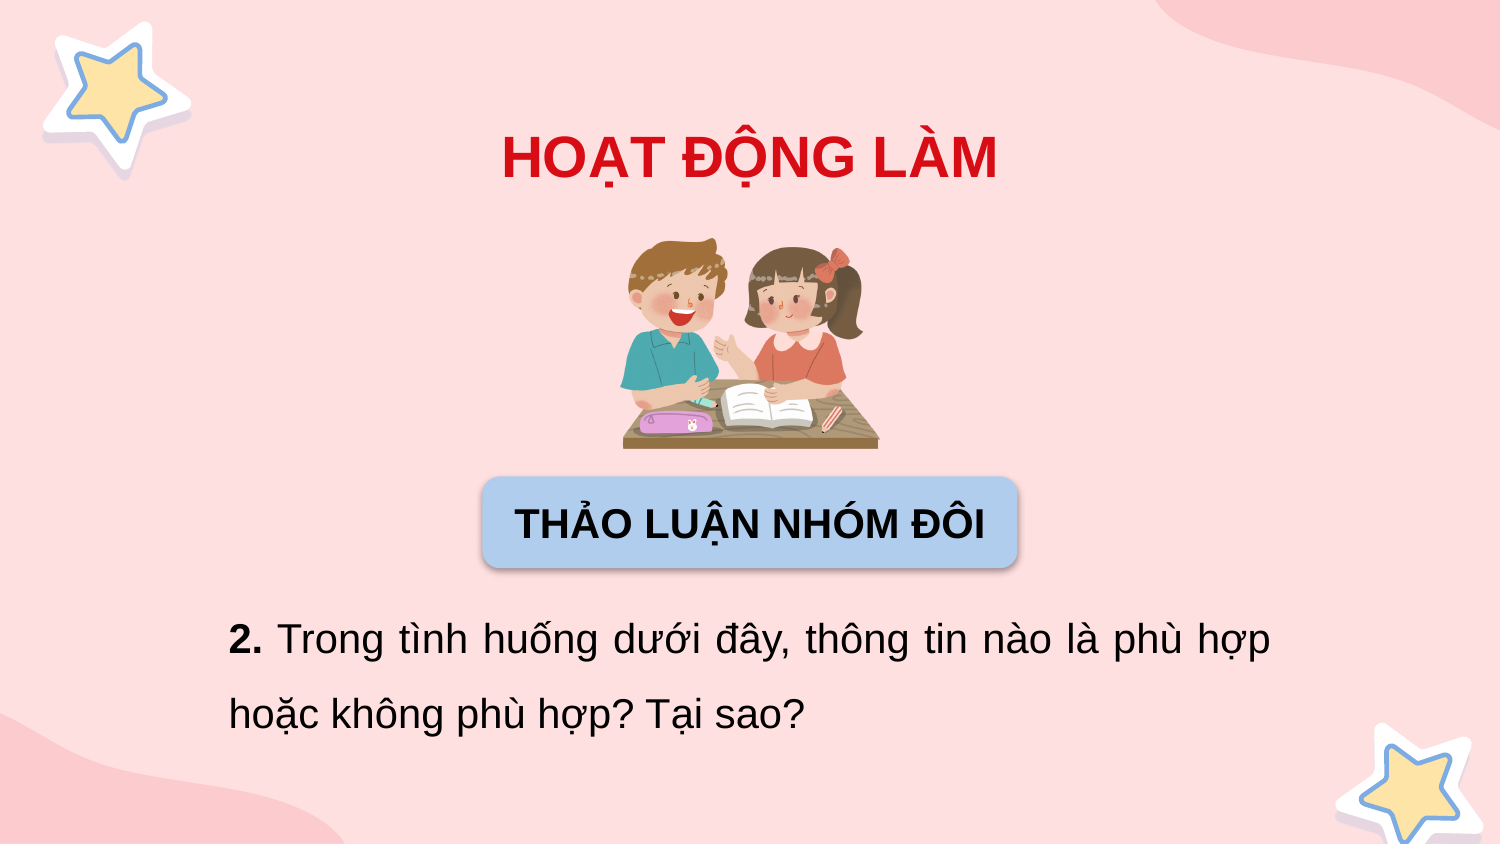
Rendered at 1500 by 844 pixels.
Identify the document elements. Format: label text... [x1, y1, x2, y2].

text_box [213, 479, 1287, 738]
text_box [620, 238, 881, 449]
title HOẠT ĐỘNG LÀM [116, 106, 1383, 201]
